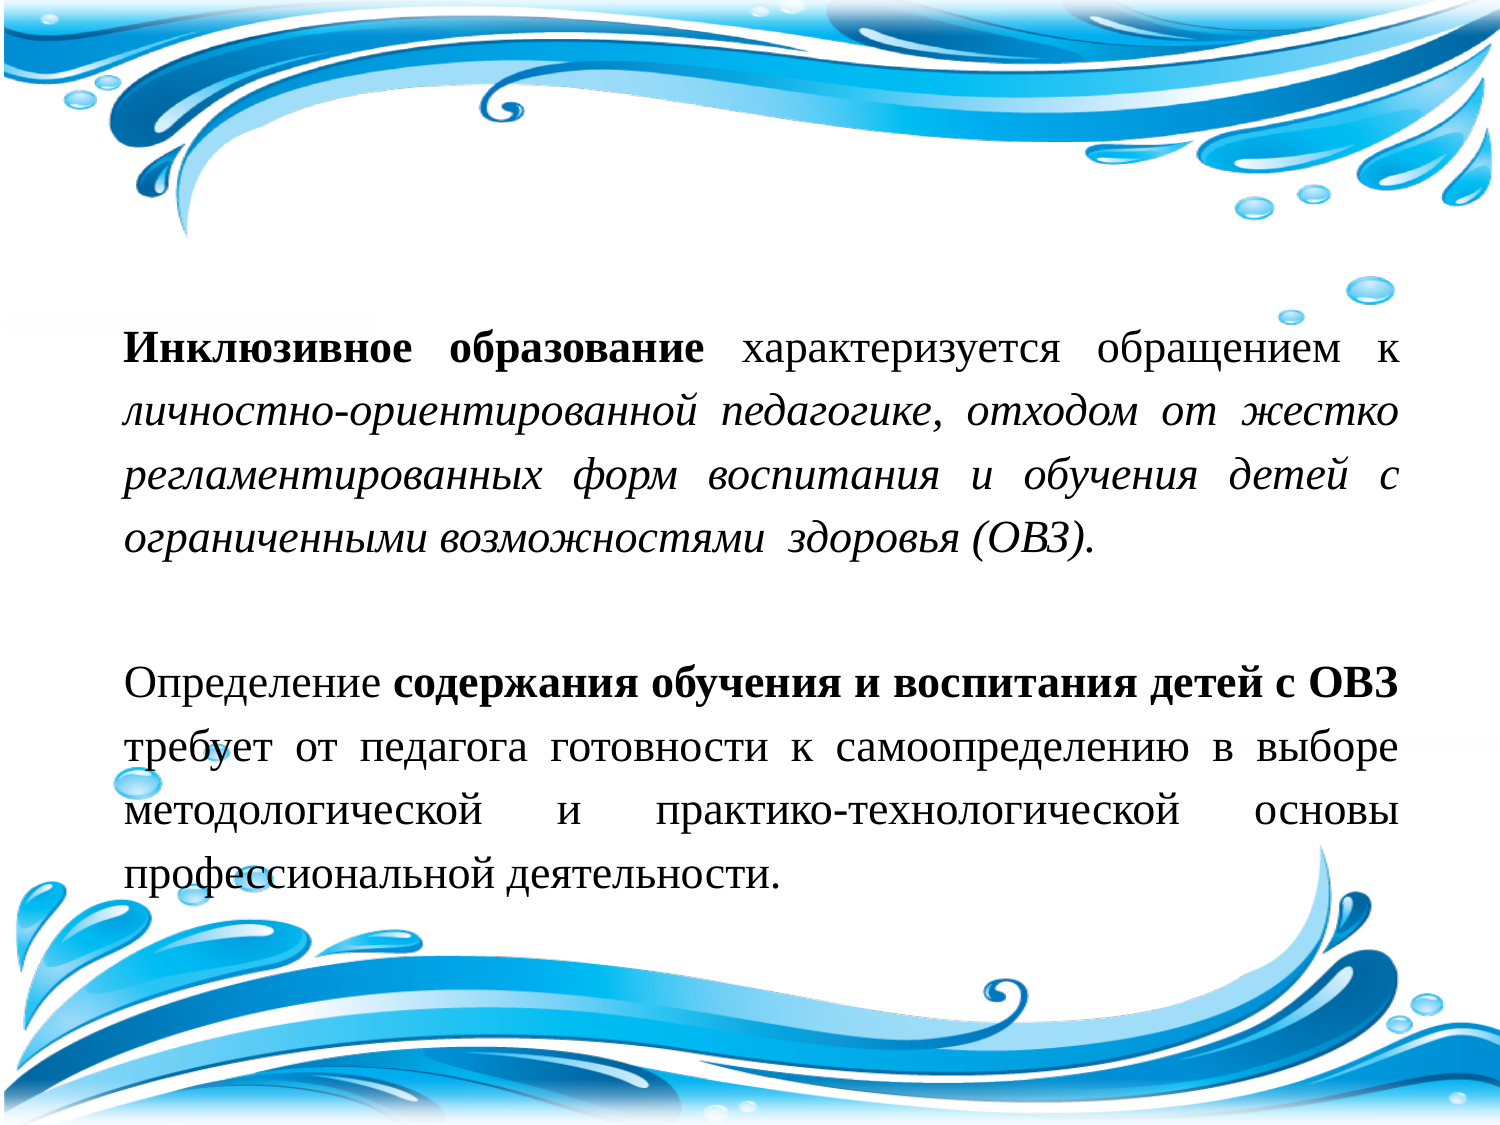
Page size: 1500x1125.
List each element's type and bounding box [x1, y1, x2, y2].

text_box [2, 0, 1500, 1125]
